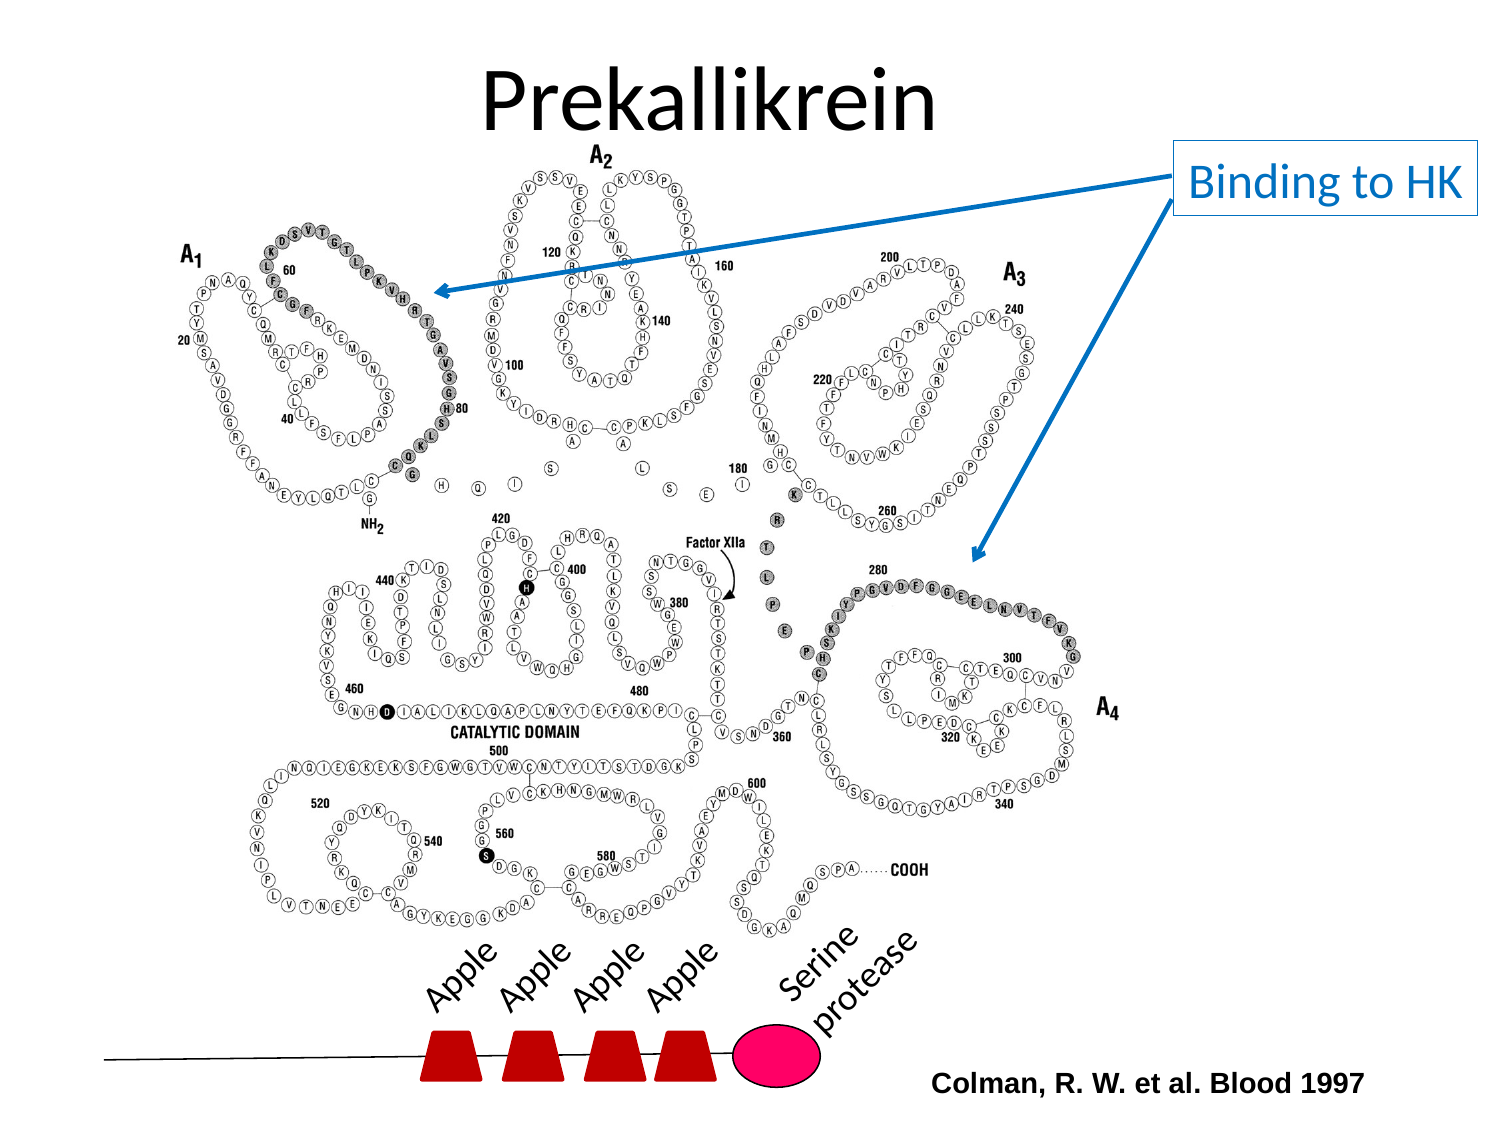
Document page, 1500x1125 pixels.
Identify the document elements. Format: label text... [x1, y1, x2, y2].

text_box Apple [541, 949, 659, 1036]
text_box Colman, R. W. et al. Blood 1997 [820, 1066, 1477, 1101]
text_box Binding to HK [1173, 140, 1478, 216]
text_box [501, 1030, 565, 1082]
text_box [732, 1024, 821, 1088]
text_box Serine protease [750, 949, 935, 1058]
title Prekallikrein [35, 0, 1386, 188]
text_box [419, 1030, 483, 1082]
text_box [654, 1030, 717, 1082]
picture [175, 140, 1125, 941]
text_box Apple [615, 949, 743, 1036]
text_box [433, 175, 1173, 294]
text_box Apple [468, 949, 585, 1036]
text_box [583, 1030, 647, 1082]
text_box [890, 280, 1255, 481]
text_box Apple [394, 949, 512, 1036]
